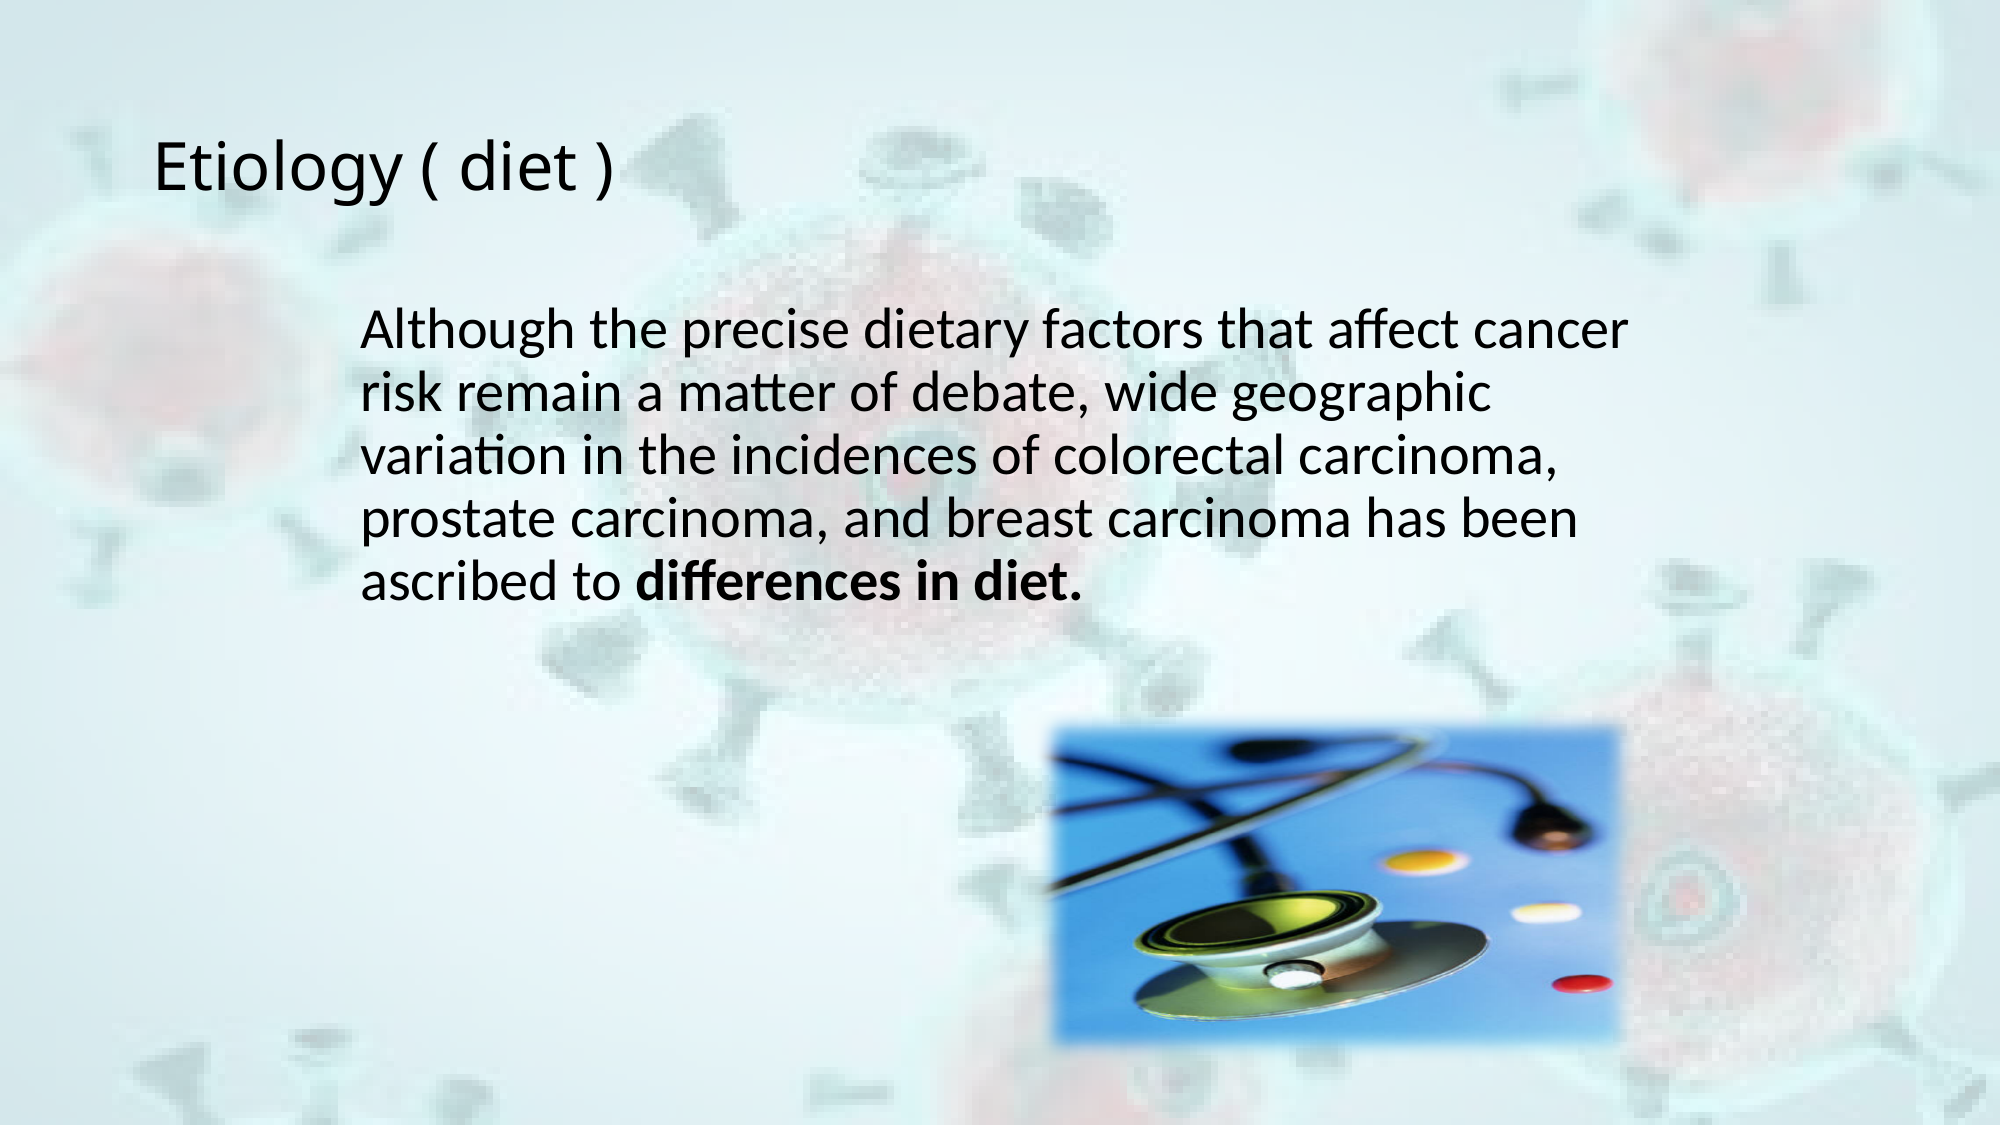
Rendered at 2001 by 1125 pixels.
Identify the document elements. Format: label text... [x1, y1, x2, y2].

title Etiology ( diet ) [137, 59, 1863, 278]
picture [1035, 709, 1638, 1063]
list Although the precise dietary factors that affect cancer risk remain a matter of debate, wide geographic variation in the incidences of colorectal carcinoma, prostate carcinoma, and breast carcinoma has been ascribed to differences in diet. [345, 290, 1656, 887]
